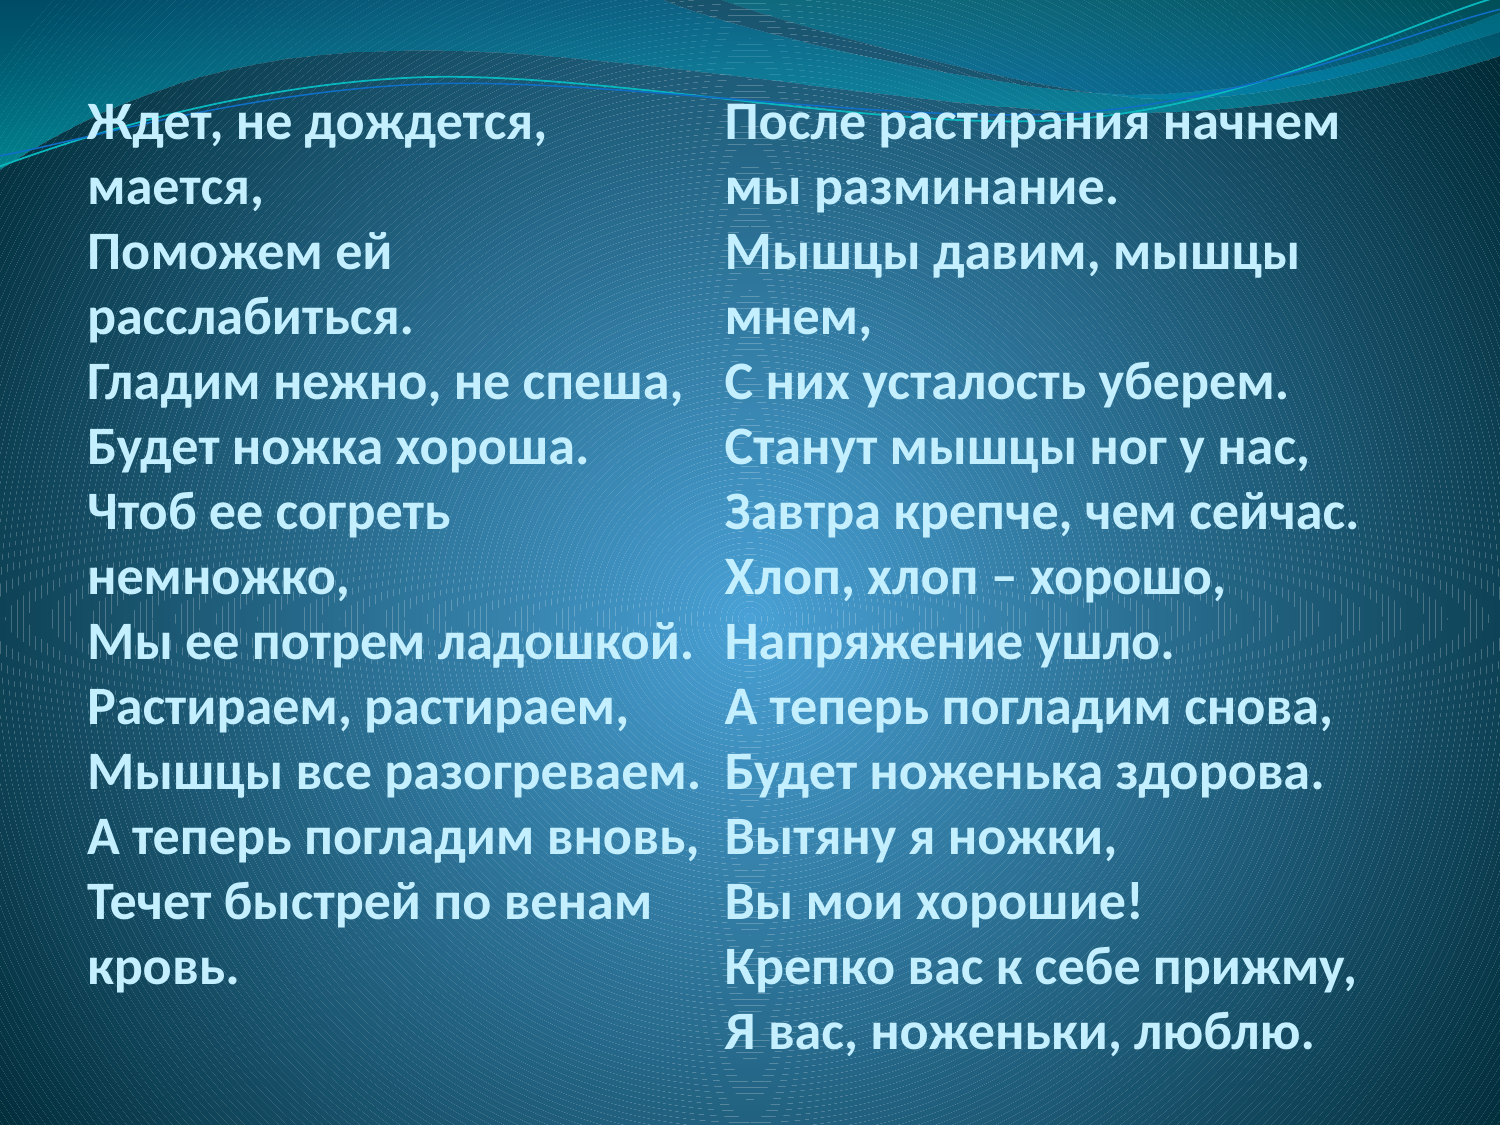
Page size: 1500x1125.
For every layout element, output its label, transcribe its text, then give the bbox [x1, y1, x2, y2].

title Ждет, не дождется, мается, Поможем ей расслабиться. Гладим нежно, не спеша, Будет ножка хороша. Чтоб ее согреть немножко, Мы ее потрем ладошкой. Растираем, растираем, Мышцы все разогреваем. А теперь погладим вновь, Течет быстрей по венам кровь. После растирания начнем мы разминание. Мышцы давим, мышцы мнем, С них усталость уберем. Станут мышцы ног у нас, Завтра крепче, чем сейчас. Хлоп, хлоп – хорошо, Напряжение ушло. А теперь погладим снова, Будет ноженька здорова. Вытяну я ножки, Вы мои хорошие! Крепко вас к себе прижму, Я вас, ноженьки, люблю. [86, 249, 1362, 1125]
